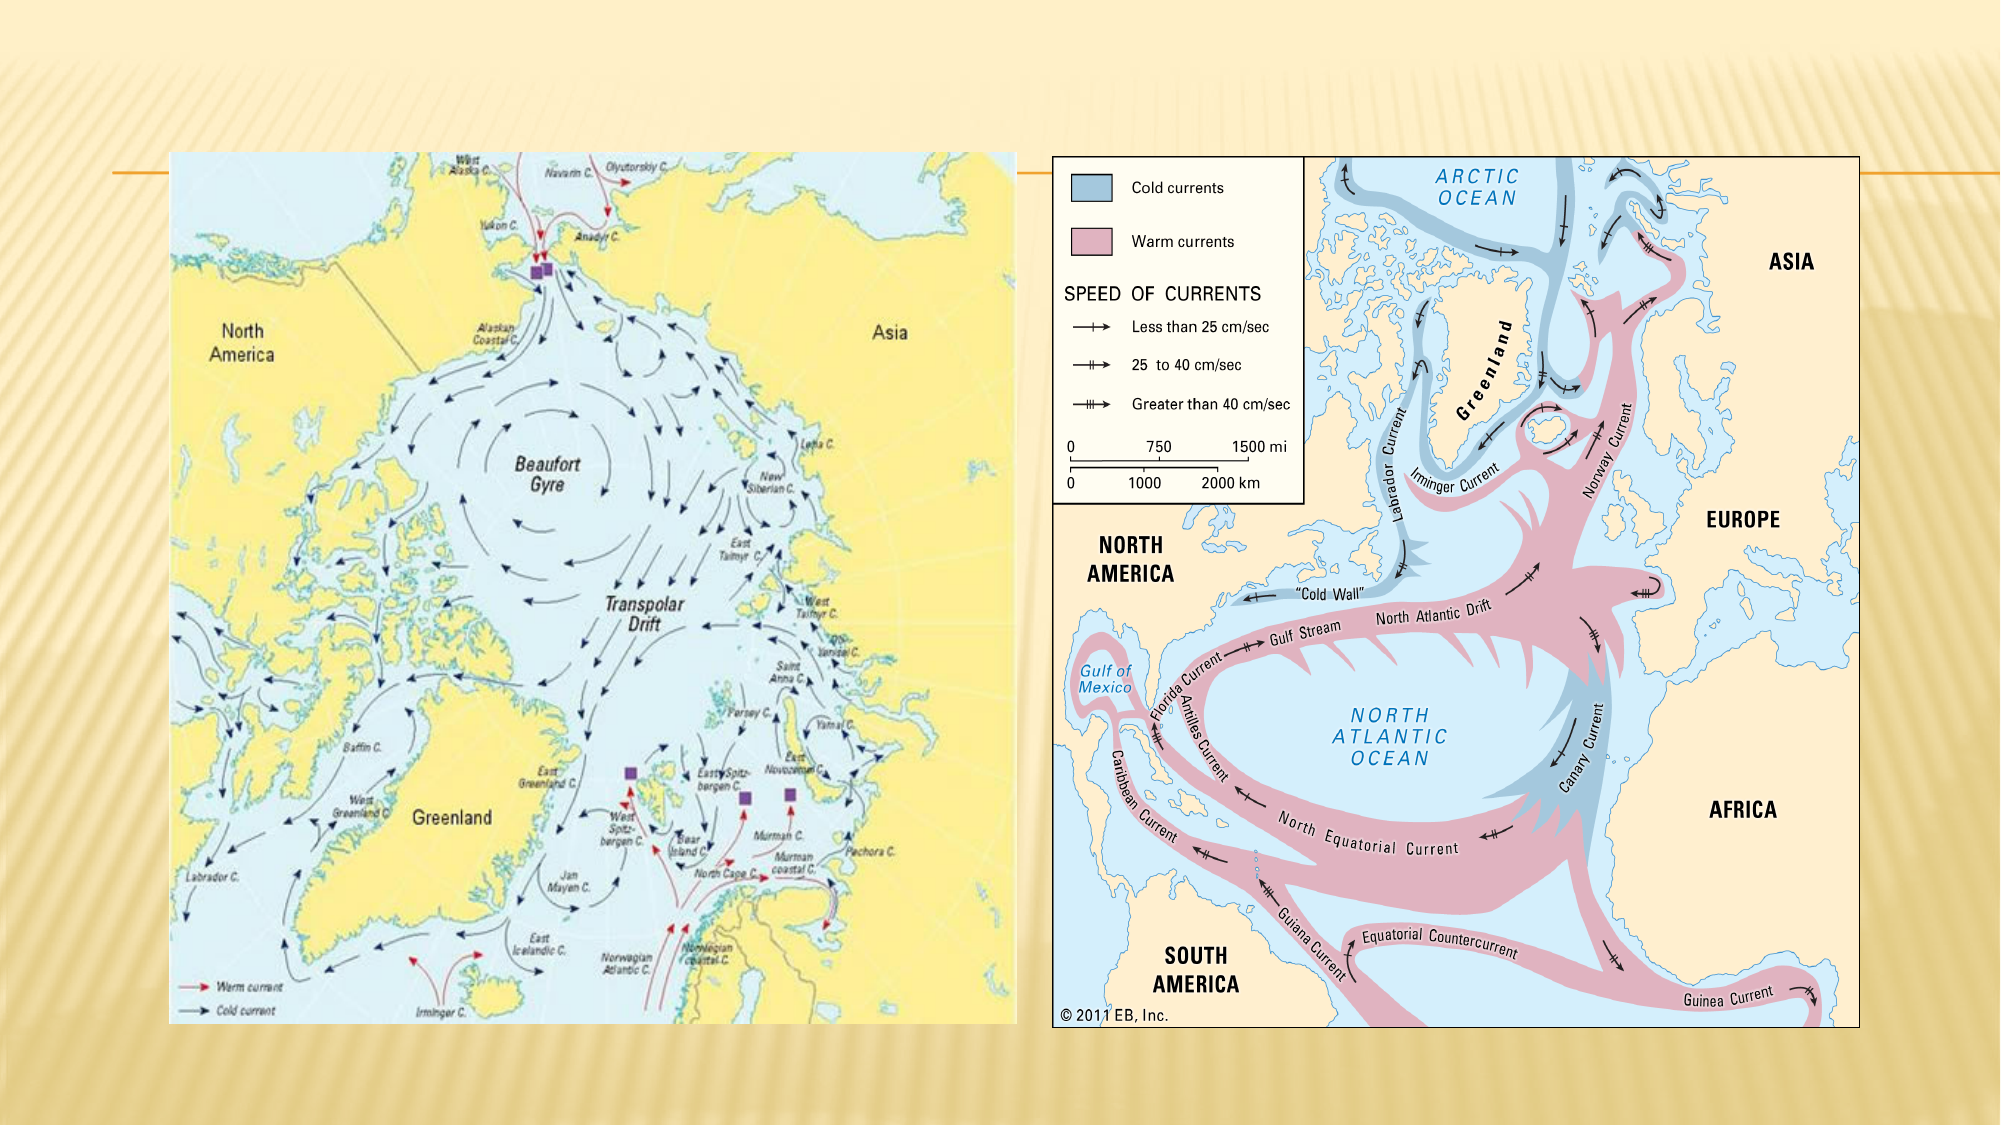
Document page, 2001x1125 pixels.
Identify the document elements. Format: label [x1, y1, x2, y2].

list [169, 151, 1018, 1024]
list [1051, 156, 1860, 1029]
